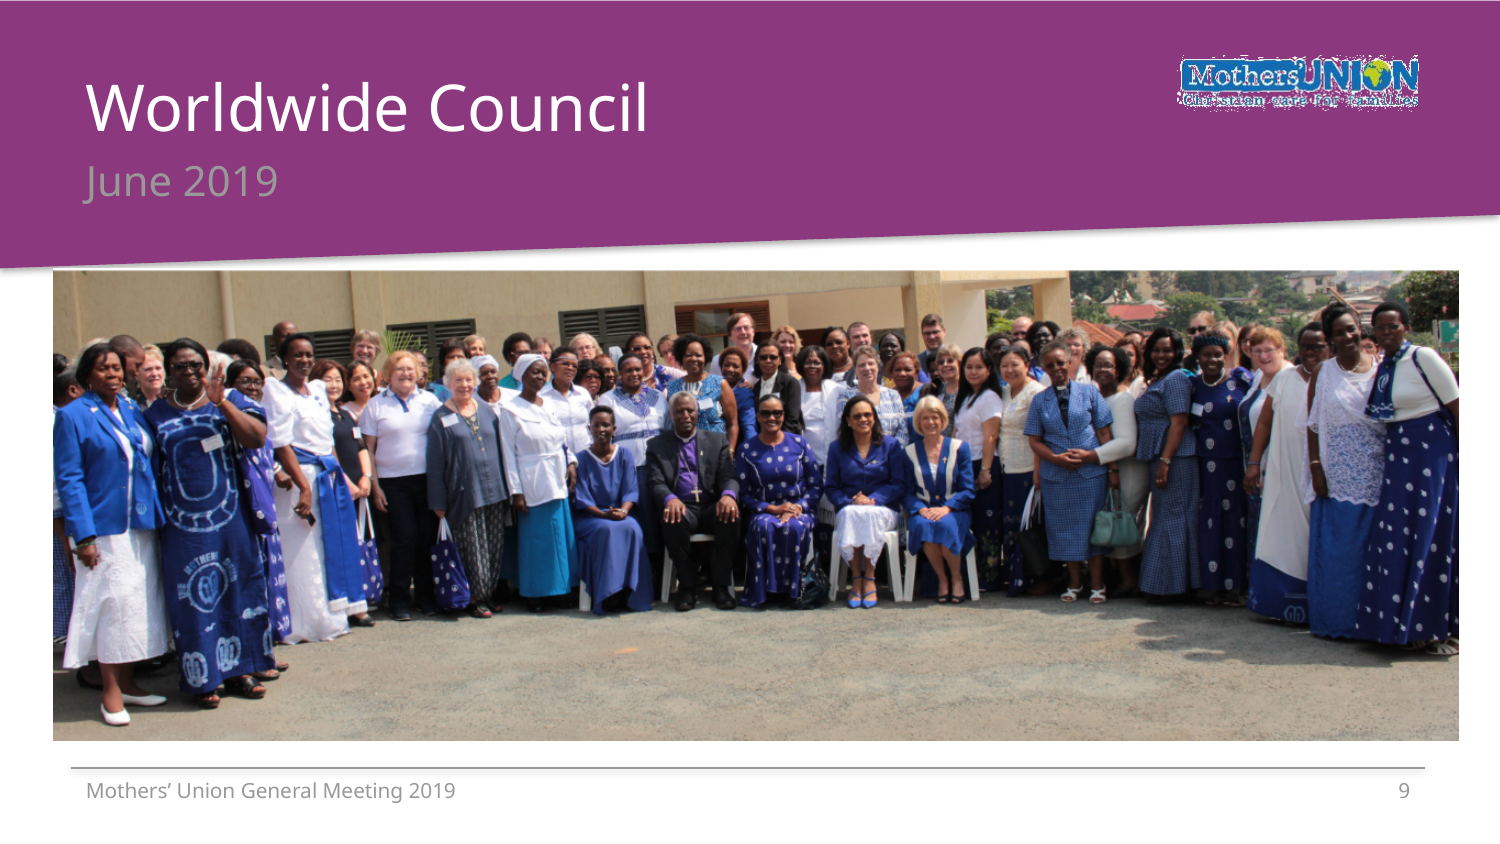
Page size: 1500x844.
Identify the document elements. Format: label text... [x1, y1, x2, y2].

subtitle June 2019 [70, 156, 1121, 221]
title Worldwide Council [70, 55, 1166, 156]
picture [1177, 55, 1424, 112]
footer Mothers’ Union General Meeting 2019 [70, 769, 546, 815]
picture [52, 268, 1459, 741]
slide_number 9 [1074, 769, 1425, 815]
